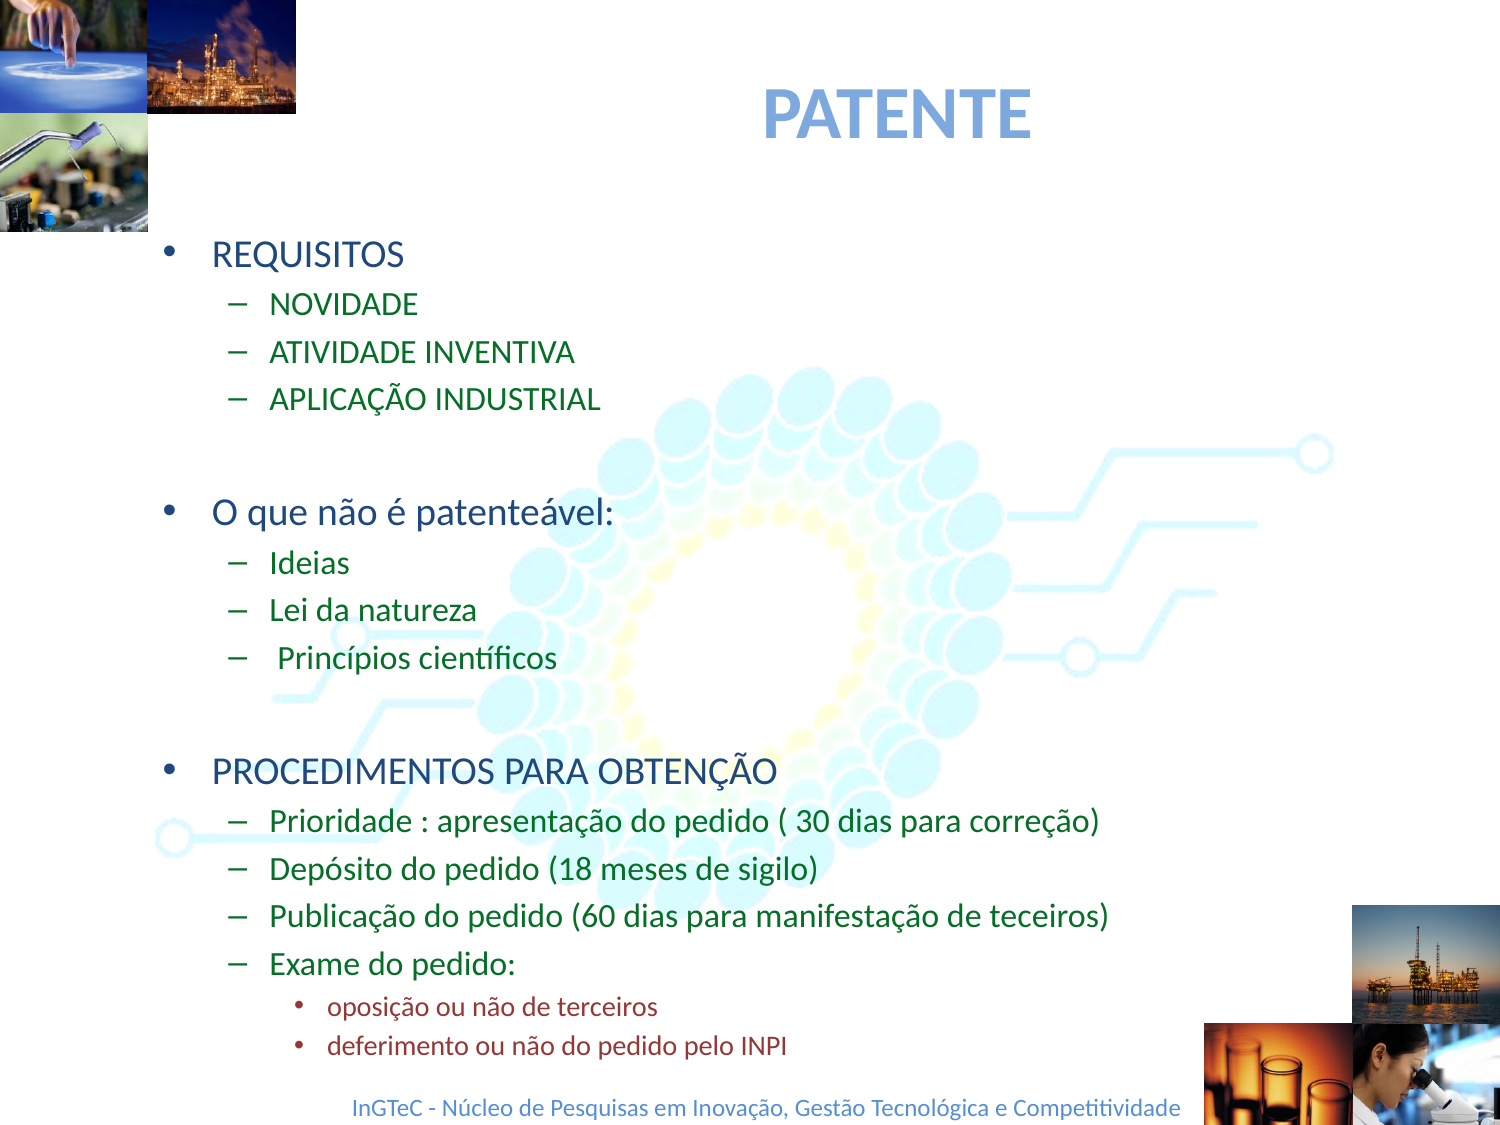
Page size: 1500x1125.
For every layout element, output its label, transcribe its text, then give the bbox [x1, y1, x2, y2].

picture [0, 0, 296, 232]
title PATENTE [312, 20, 1483, 197]
list REQUISITOS NOVIDADE ATIVIDADE INVENTIVA APLICAÇÃO INDUSTRIAL O que não é patenteável: Ideias Lei da natureza Princípios científicos PROCEDIMENTOS PARA OBTENÇÃO Prioridade : apresentação do pedido ( 30 dias para correção) Depósito do pedido (18 meses de sigilo) Publicação do pedido (60 dias para manifestação de teceiros) Exame do pedido: oposição ou não de terceiros deferimento ou não do pedido pelo INPI [147, 219, 1459, 1106]
picture [1204, 905, 1500, 1125]
